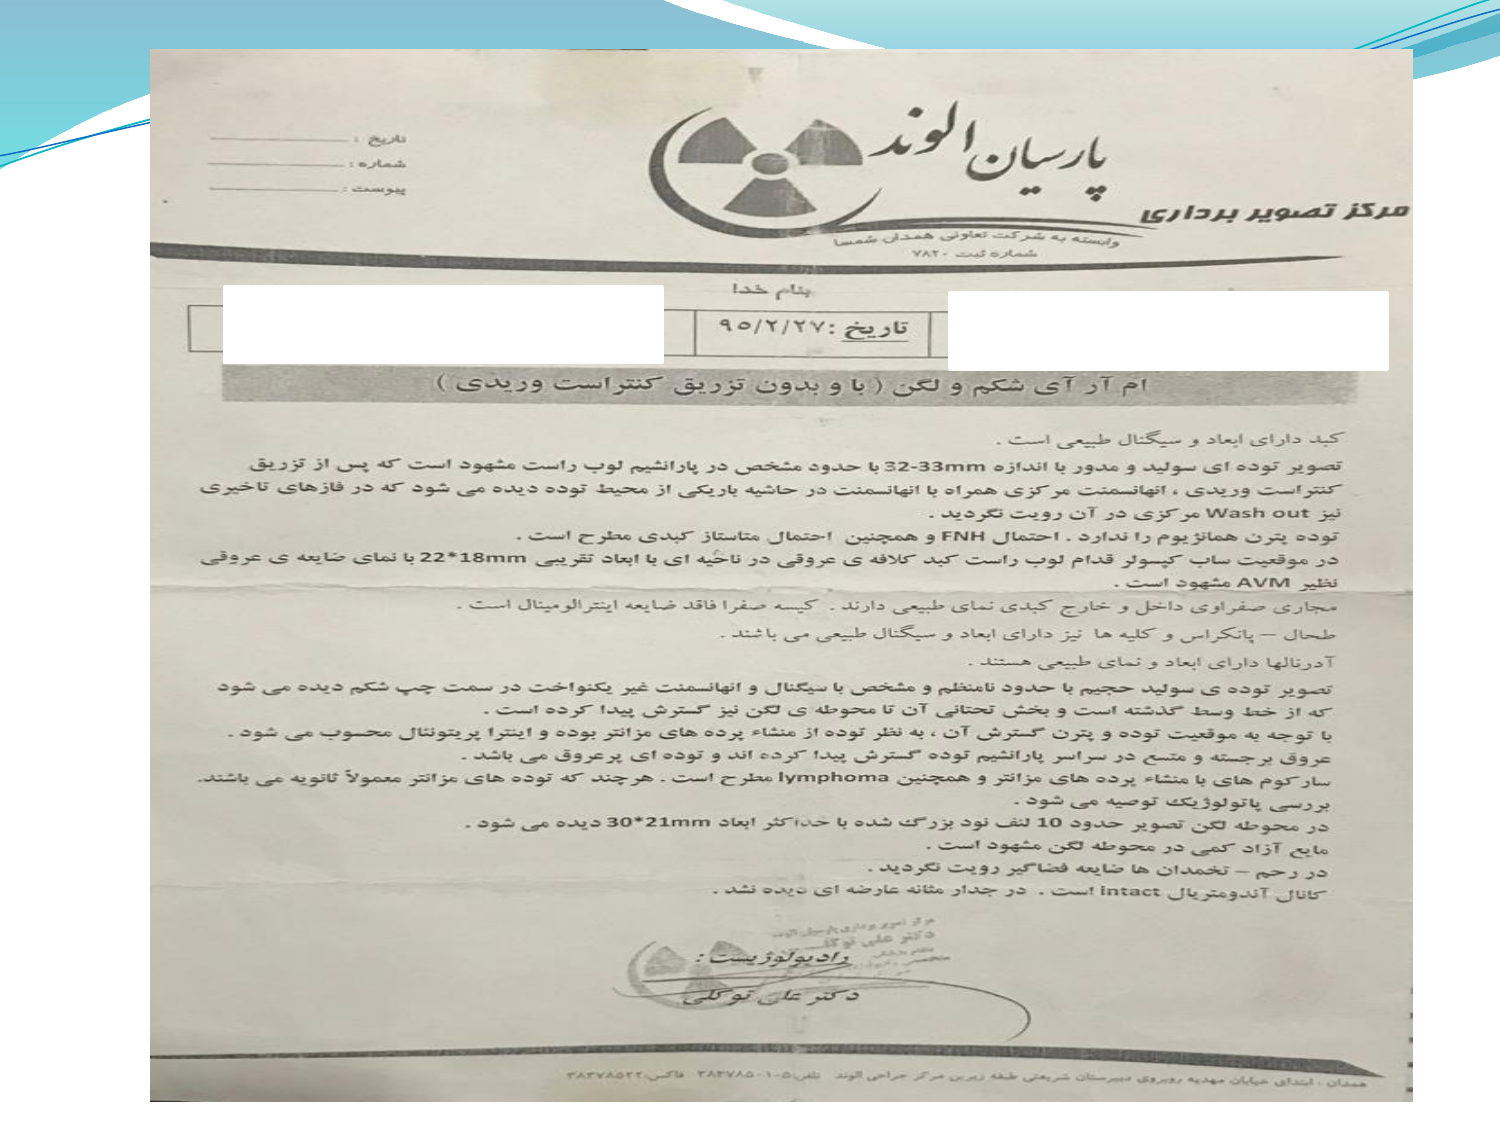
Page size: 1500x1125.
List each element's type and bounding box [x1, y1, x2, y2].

list [149, 49, 1413, 1102]
